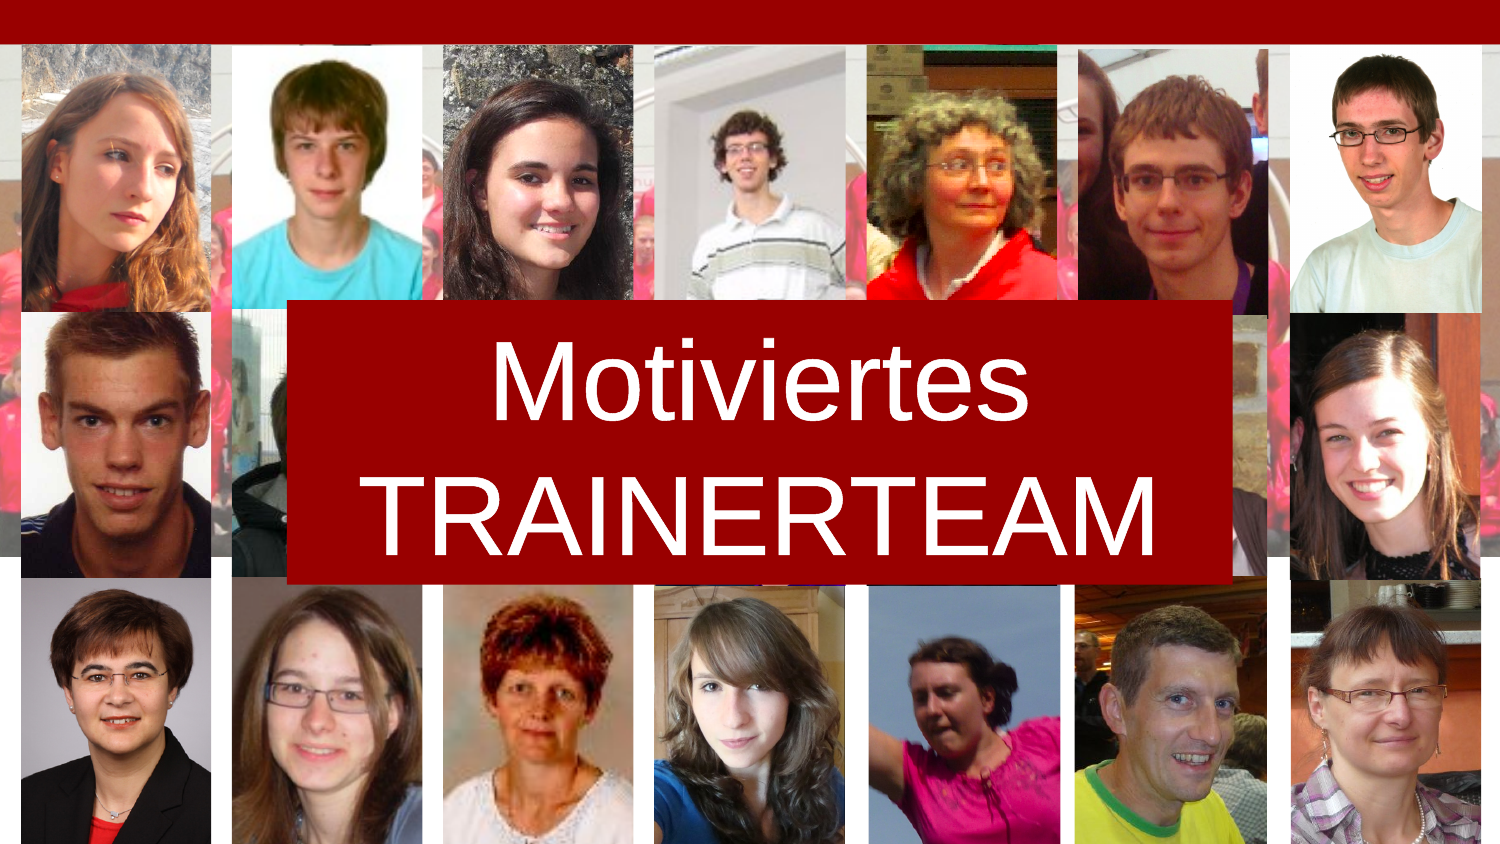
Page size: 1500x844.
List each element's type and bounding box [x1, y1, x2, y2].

text_box [854, 566, 863, 585]
picture [0, 44, 1500, 844]
text_box [641, 566, 652, 585]
text_box [431, 566, 438, 585]
text_box [1066, 566, 1073, 585]
